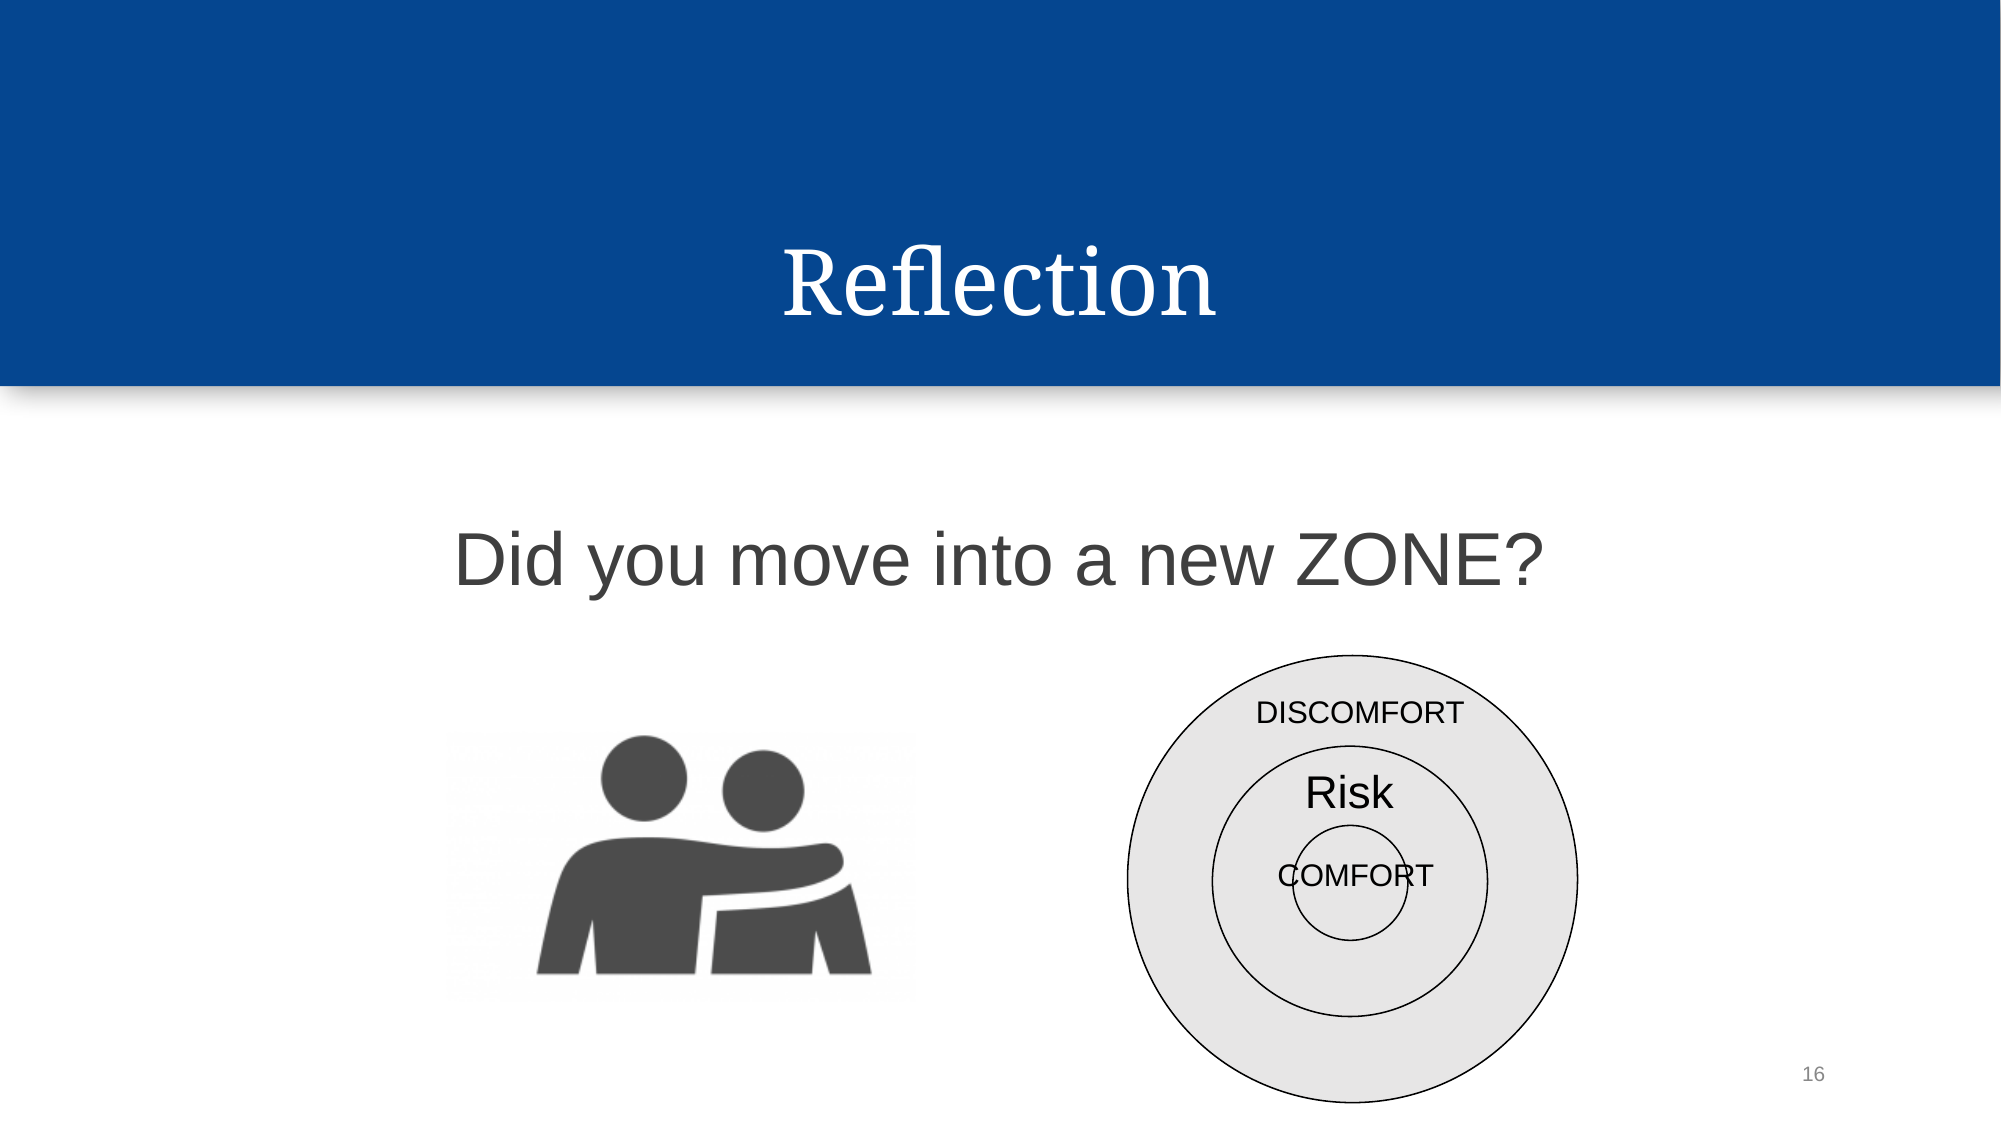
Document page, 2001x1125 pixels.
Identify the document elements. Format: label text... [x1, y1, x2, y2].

title Reflection [174, 66, 1825, 343]
text_box [1312, 825, 1389, 840]
text_box DISCOMFORT [1233, 677, 1488, 764]
text_box [1484, 850, 1488, 912]
list Did you move into a new ZONE? [174, 401, 1825, 631]
text_box [1212, 807, 1481, 1017]
text_box [1127, 689, 1578, 1103]
text_box COMFORT [1228, 840, 1484, 926]
text_box Risk [1172, 747, 1527, 807]
text_box [1256, 655, 1449, 677]
slide_number 16 [1374, 1042, 1825, 1103]
picture [446, 731, 916, 1003]
text_box [1312, 926, 1389, 941]
